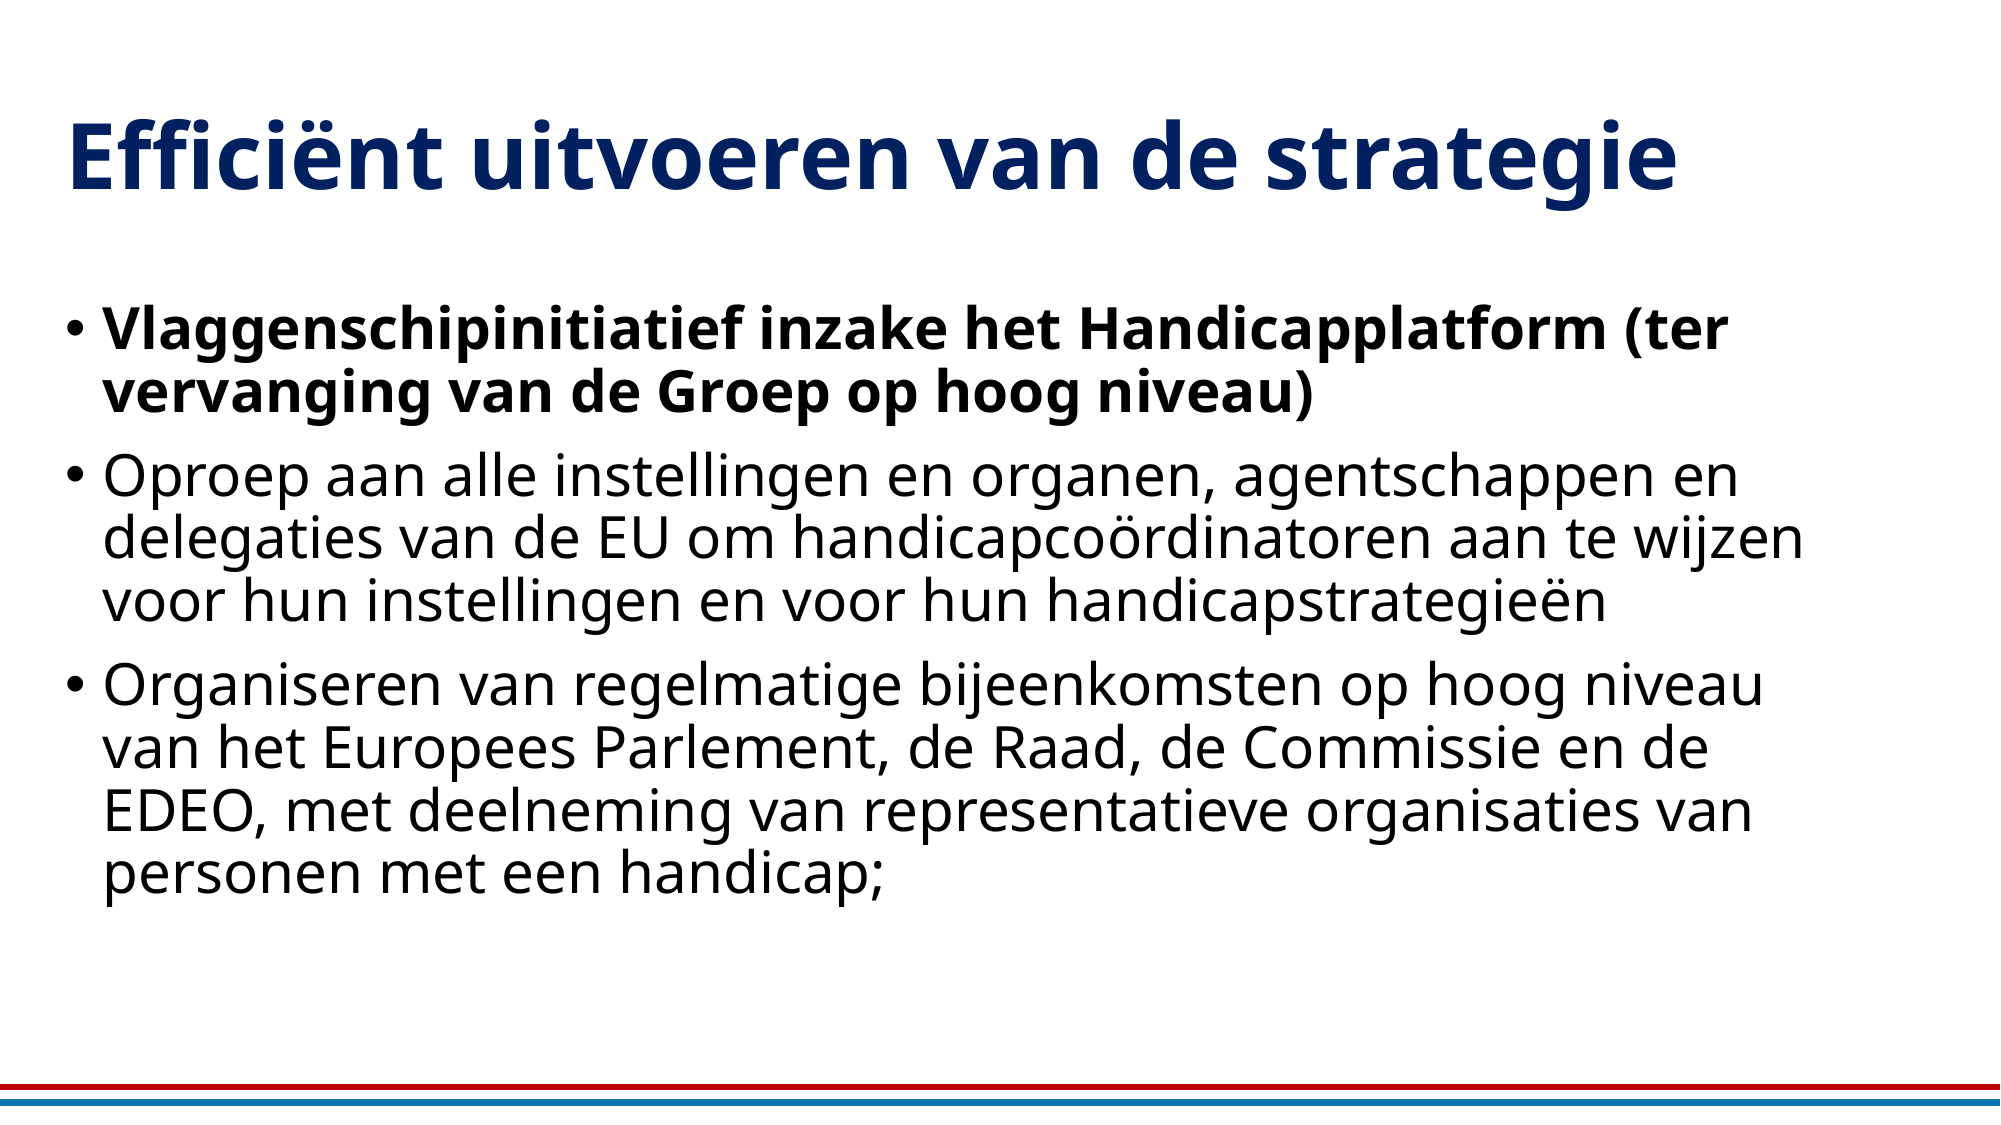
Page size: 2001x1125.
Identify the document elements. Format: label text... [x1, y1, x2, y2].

title Efficiënt uitvoeren van de strategie [50, 51, 1776, 269]
list Vlaggenschipinitiatief inzake het Handicapplatform (ter vervanging van de Groep op hoog niveau) Oproep aan alle instellingen en organen, agentschappen en delegaties van de EU om handicapcoördinatoren aan te wijzen voor hun instellingen en voor hun handicapstrategieën Organiseren van regelmatige bijeenkomsten op hoog niveau van het Europees Parlement, de Raad, de Commissie en de EDEO, met deelneming van representatieve organisaties van personen met een handicap; [50, 291, 1882, 980]
